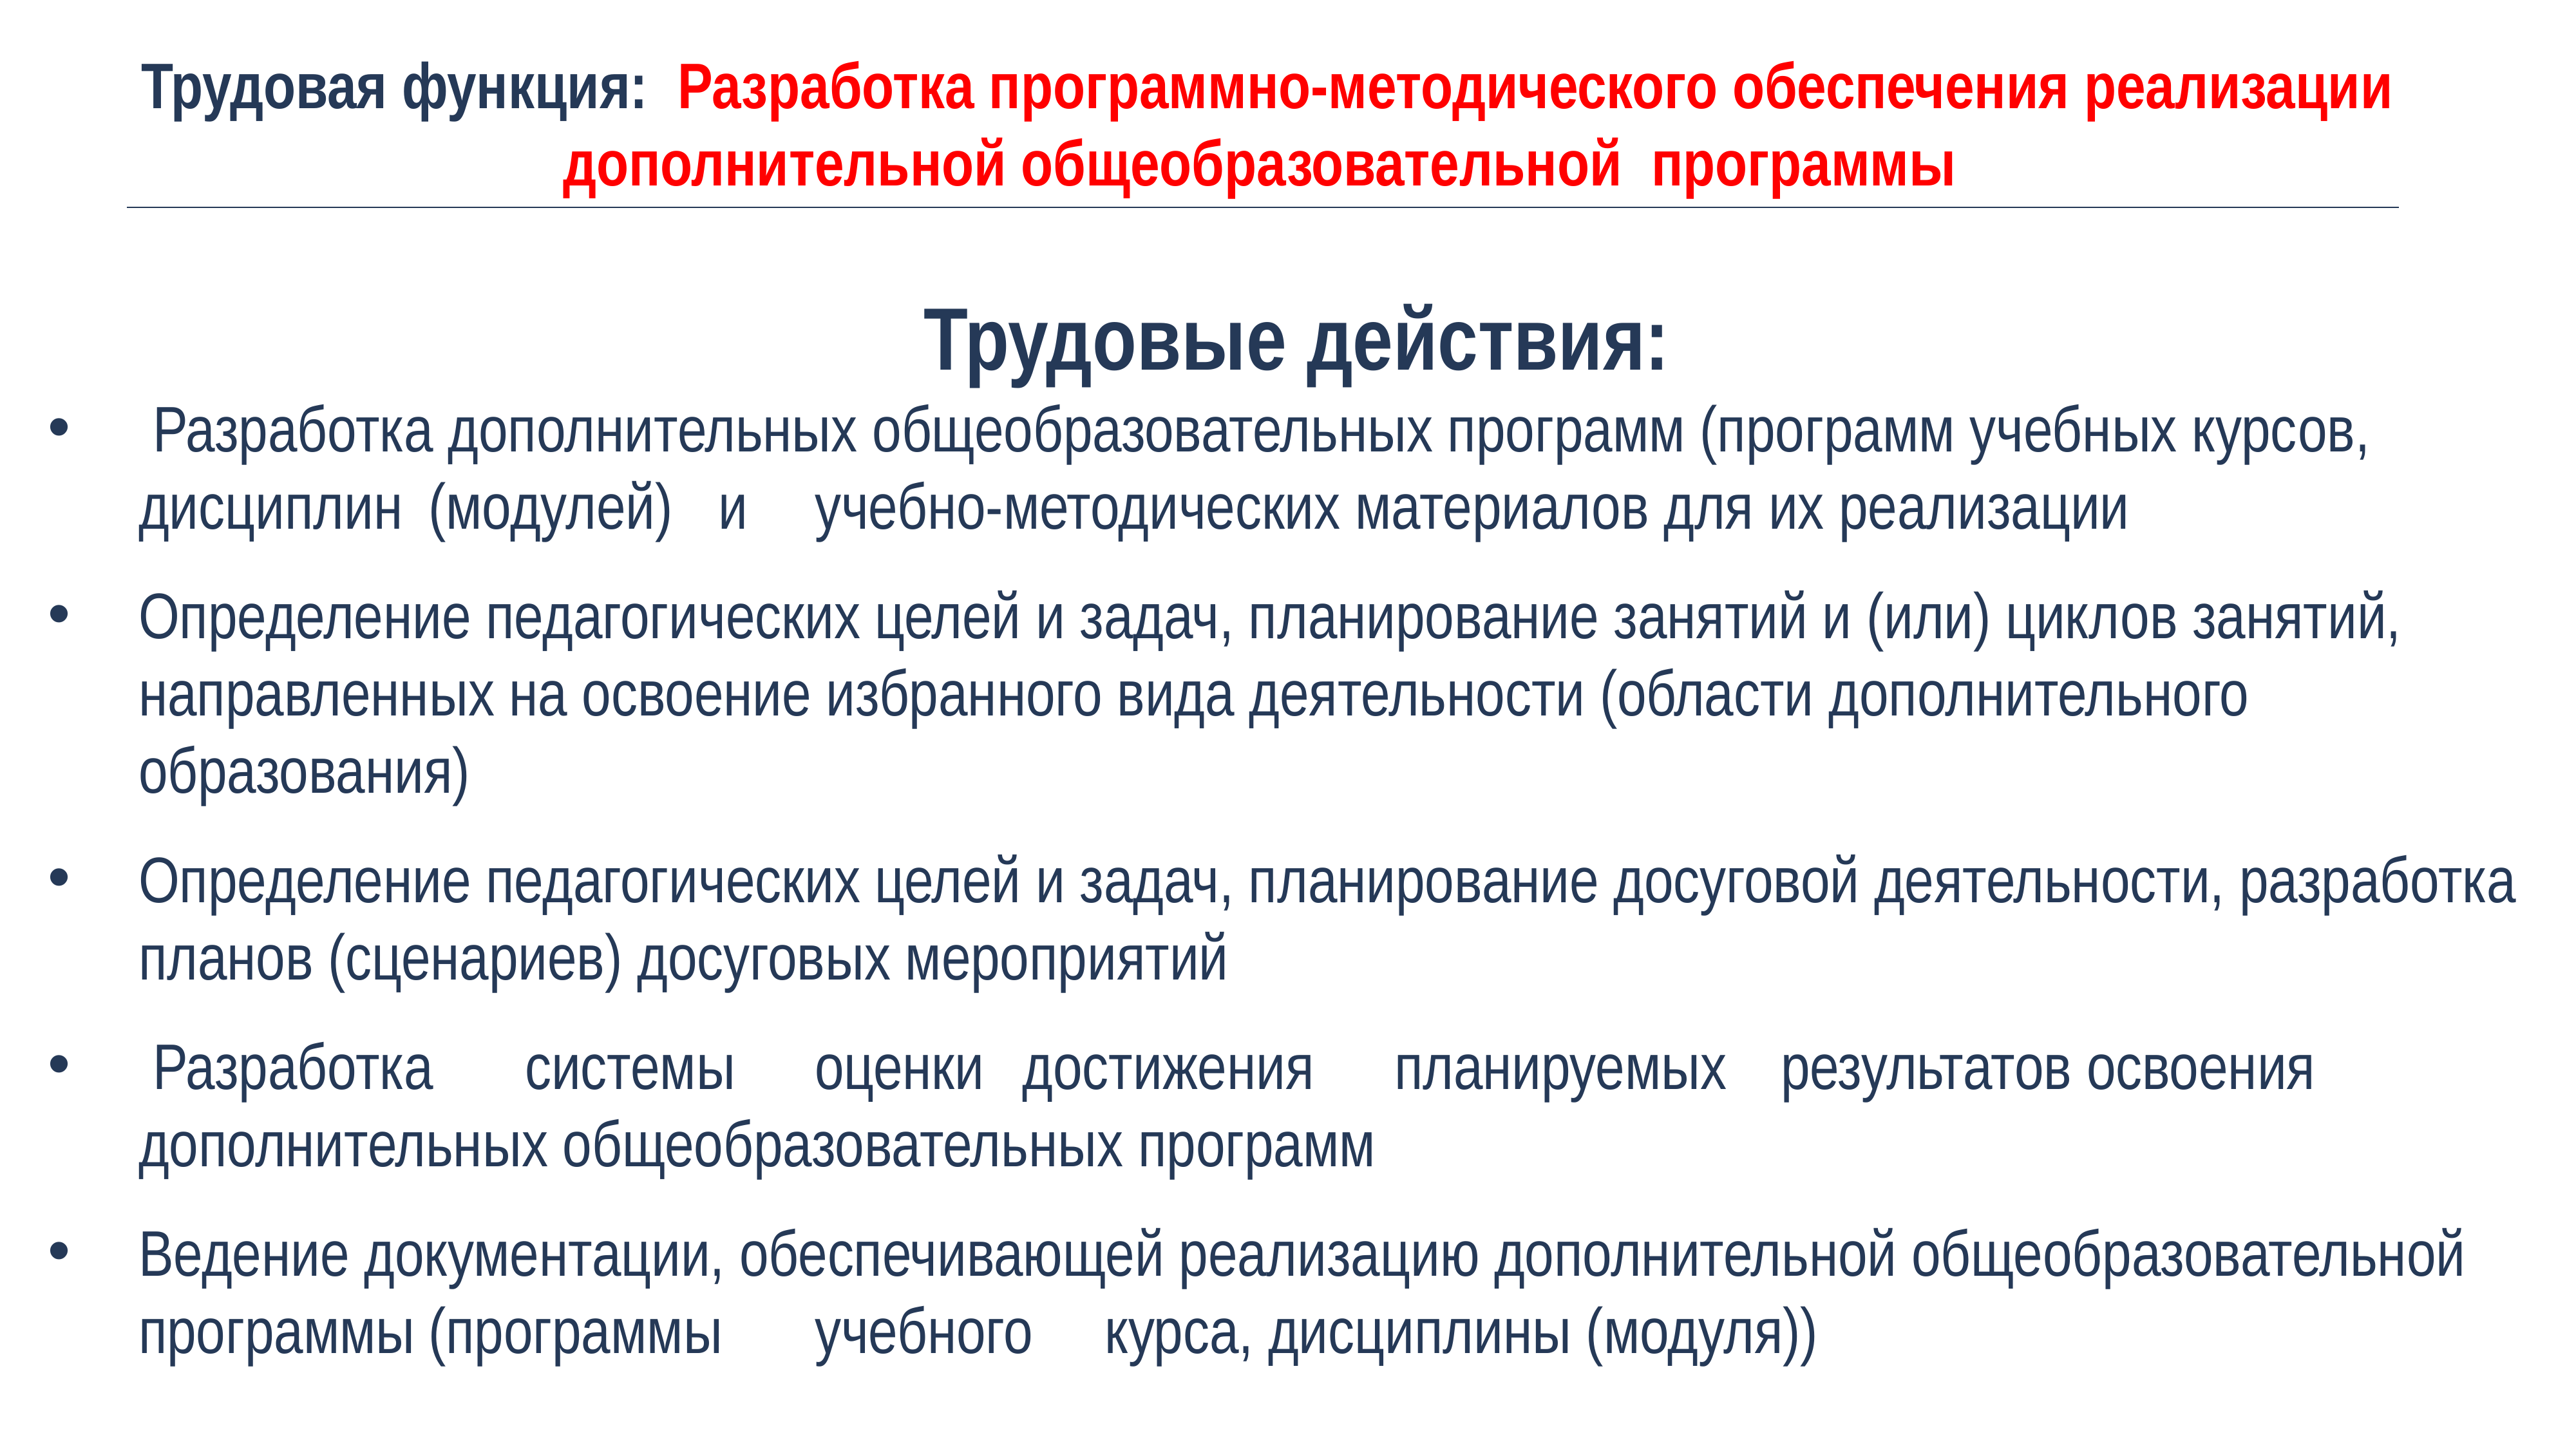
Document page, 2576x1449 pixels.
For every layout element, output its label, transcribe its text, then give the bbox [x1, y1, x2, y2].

text_box Трудовые действия: Разработка дополнительных общеобразовательных программ (программ учебных курсов, дисциплин (модулей) и учебно-методических материалов для их реализации Определение педагогических целей и задач, планирование занятий и (или) циклов занятий, направленных на освоение избранного вида деятельности (области дополнительного образования) Определение педагогических целей и задач, планирование досуговой деятельности, разработка планов (сценариев) досуговых мероприятий Разработка системы оценки достижения планируемых результатов освоения дополнительных общеобразовательных программ Ведение документации, обеспечивающей реализацию дополнительной общеобразовательной программы (программы учебного курса, дисциплины (модуля)) [40, 273, 2554, 1374]
text_box Трудовая функция: Разработка программно-методического обеспечения реализации дополнительной общеобразовательной программы [131, 37, 2404, 207]
